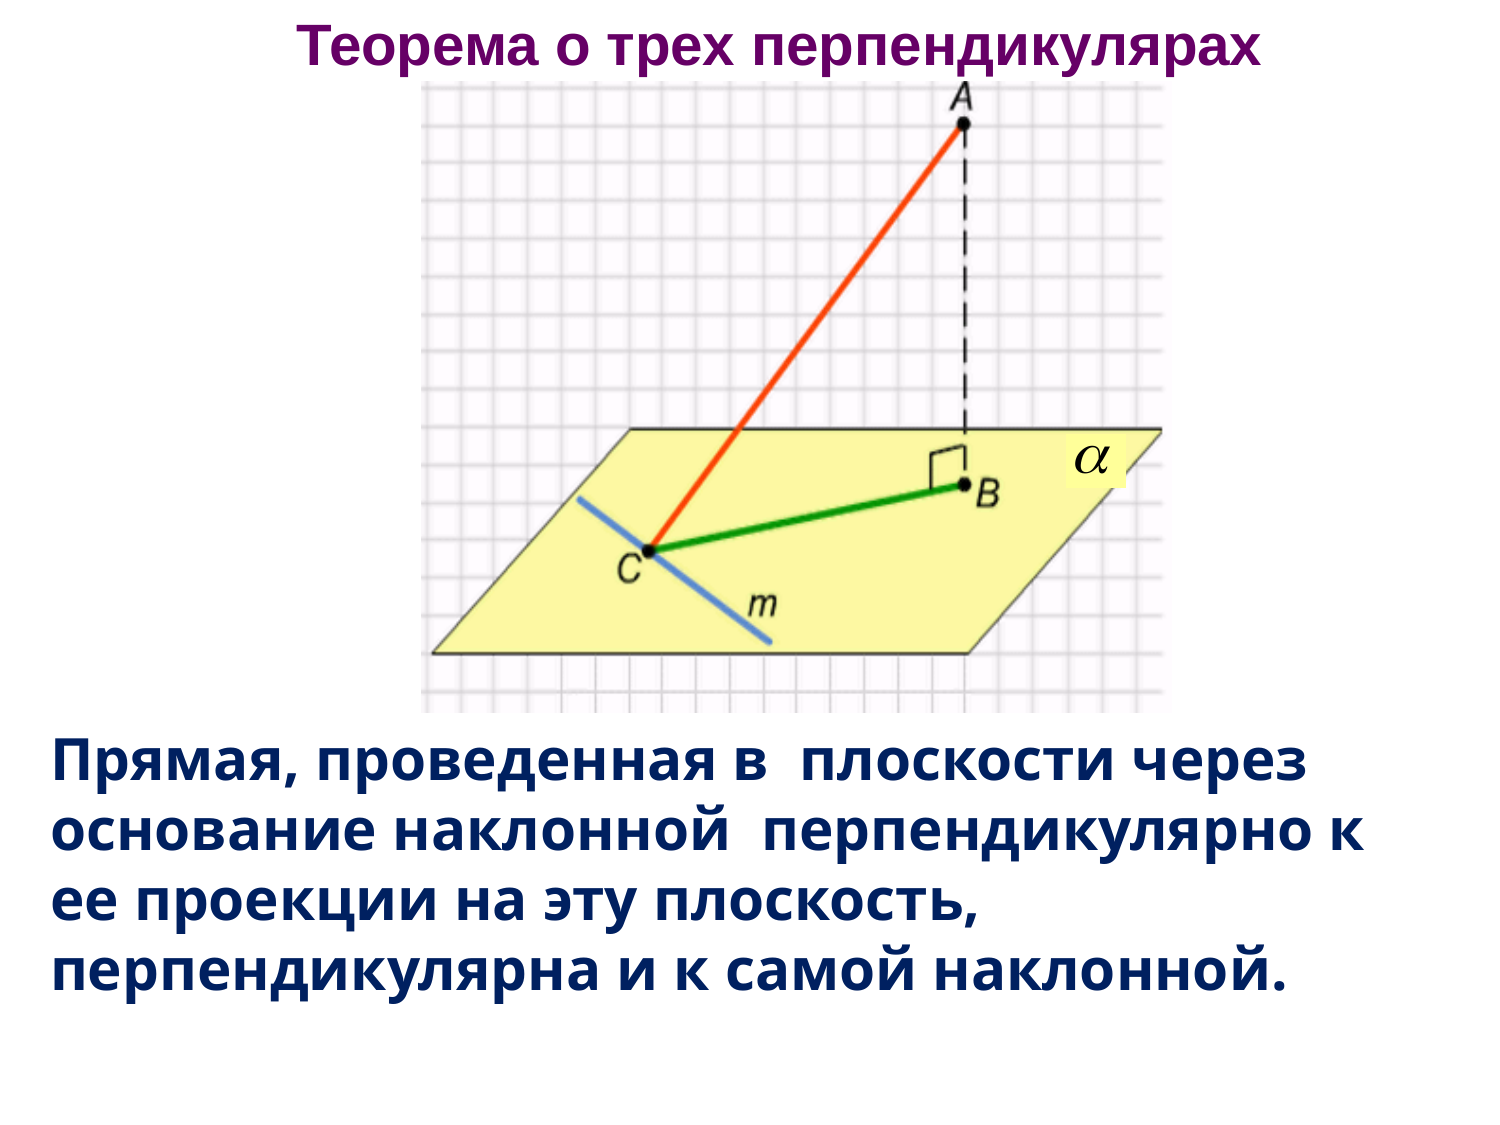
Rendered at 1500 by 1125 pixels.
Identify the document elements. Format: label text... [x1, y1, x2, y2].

text_box Теорема о трех перпендикулярах [281, 0, 1278, 85]
text_box Прямая, проведенная в плоскости через основание наклонной перпендикулярно к ее проекции на эту плоскость, перпендикулярна и к самой наклонной. [35, 714, 1442, 1010]
picture [421, 81, 1173, 714]
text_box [1066, 433, 1126, 489]
